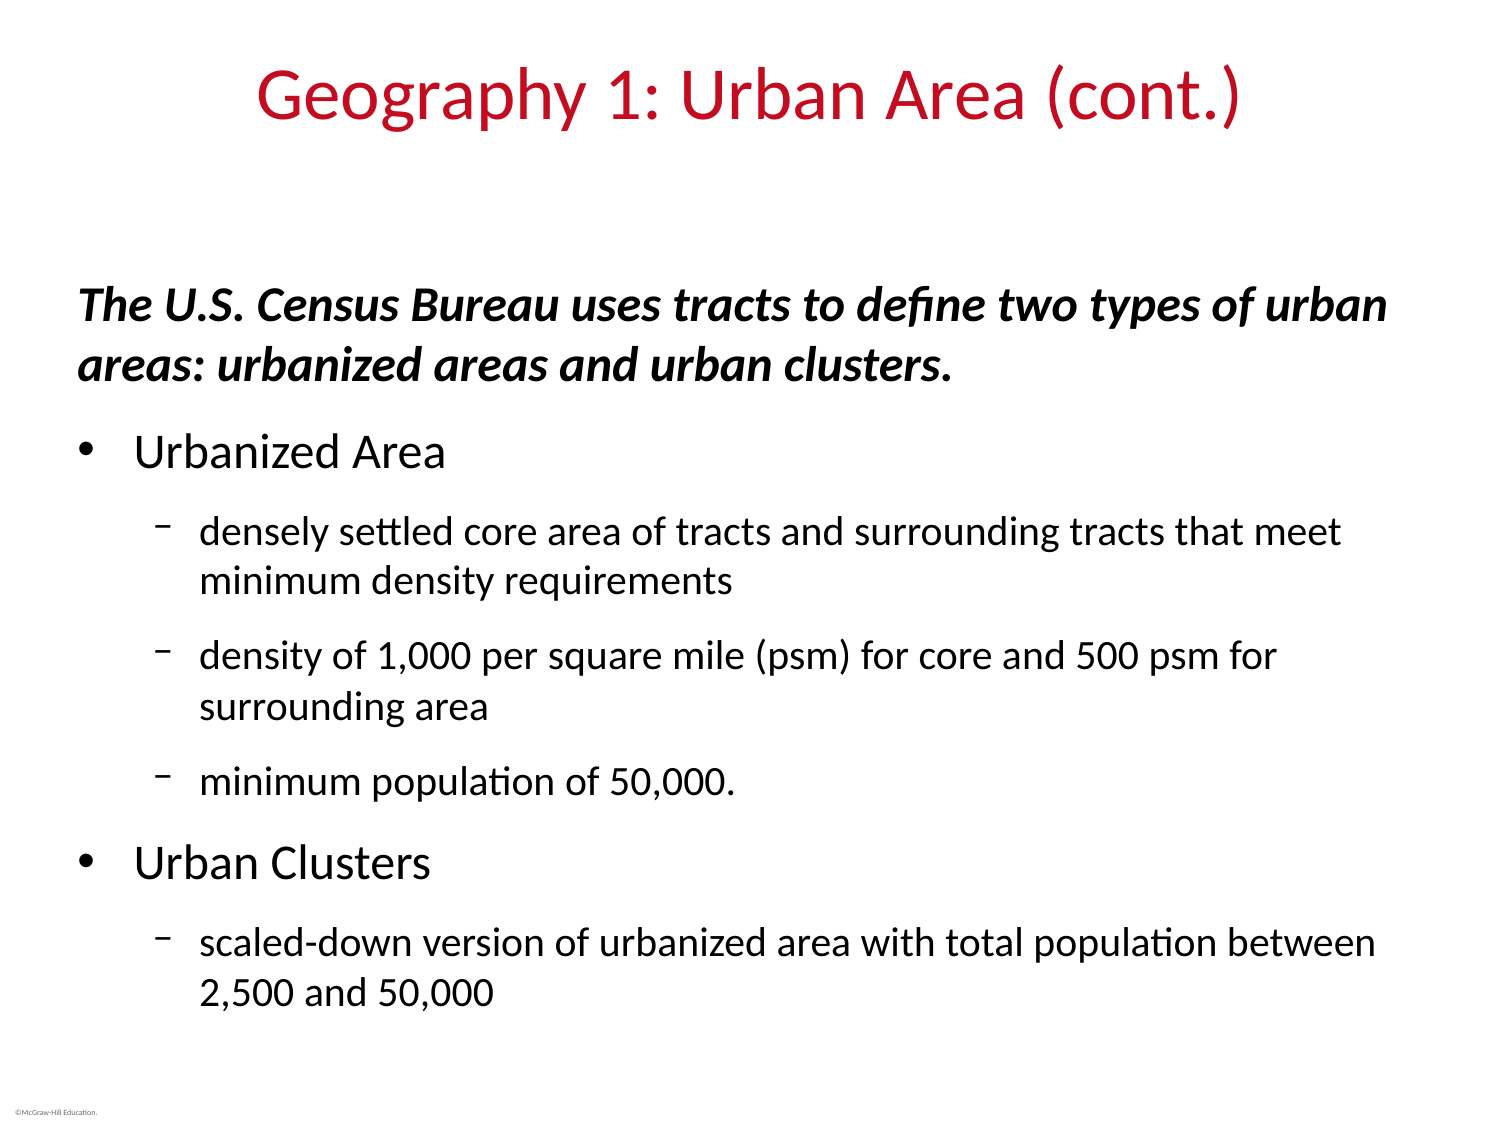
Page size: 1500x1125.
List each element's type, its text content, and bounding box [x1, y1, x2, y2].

list The U.S. Census Bureau uses tracts to define two types of urban areas: urbanized areas and urban clusters. Urbanized Area densely settled core area of tracts and surrounding tracts that meet minimum density requirements density of 1,000 per square mile (psm) for core and 500 psm for surrounding area minimum population of 50,000. Urban Clusters scaled-down version of urbanized area with total population between 2,500 and 50,000 [62, 264, 1413, 1025]
title Geography 1: Urban Area (cont.) [0, 37, 1500, 138]
